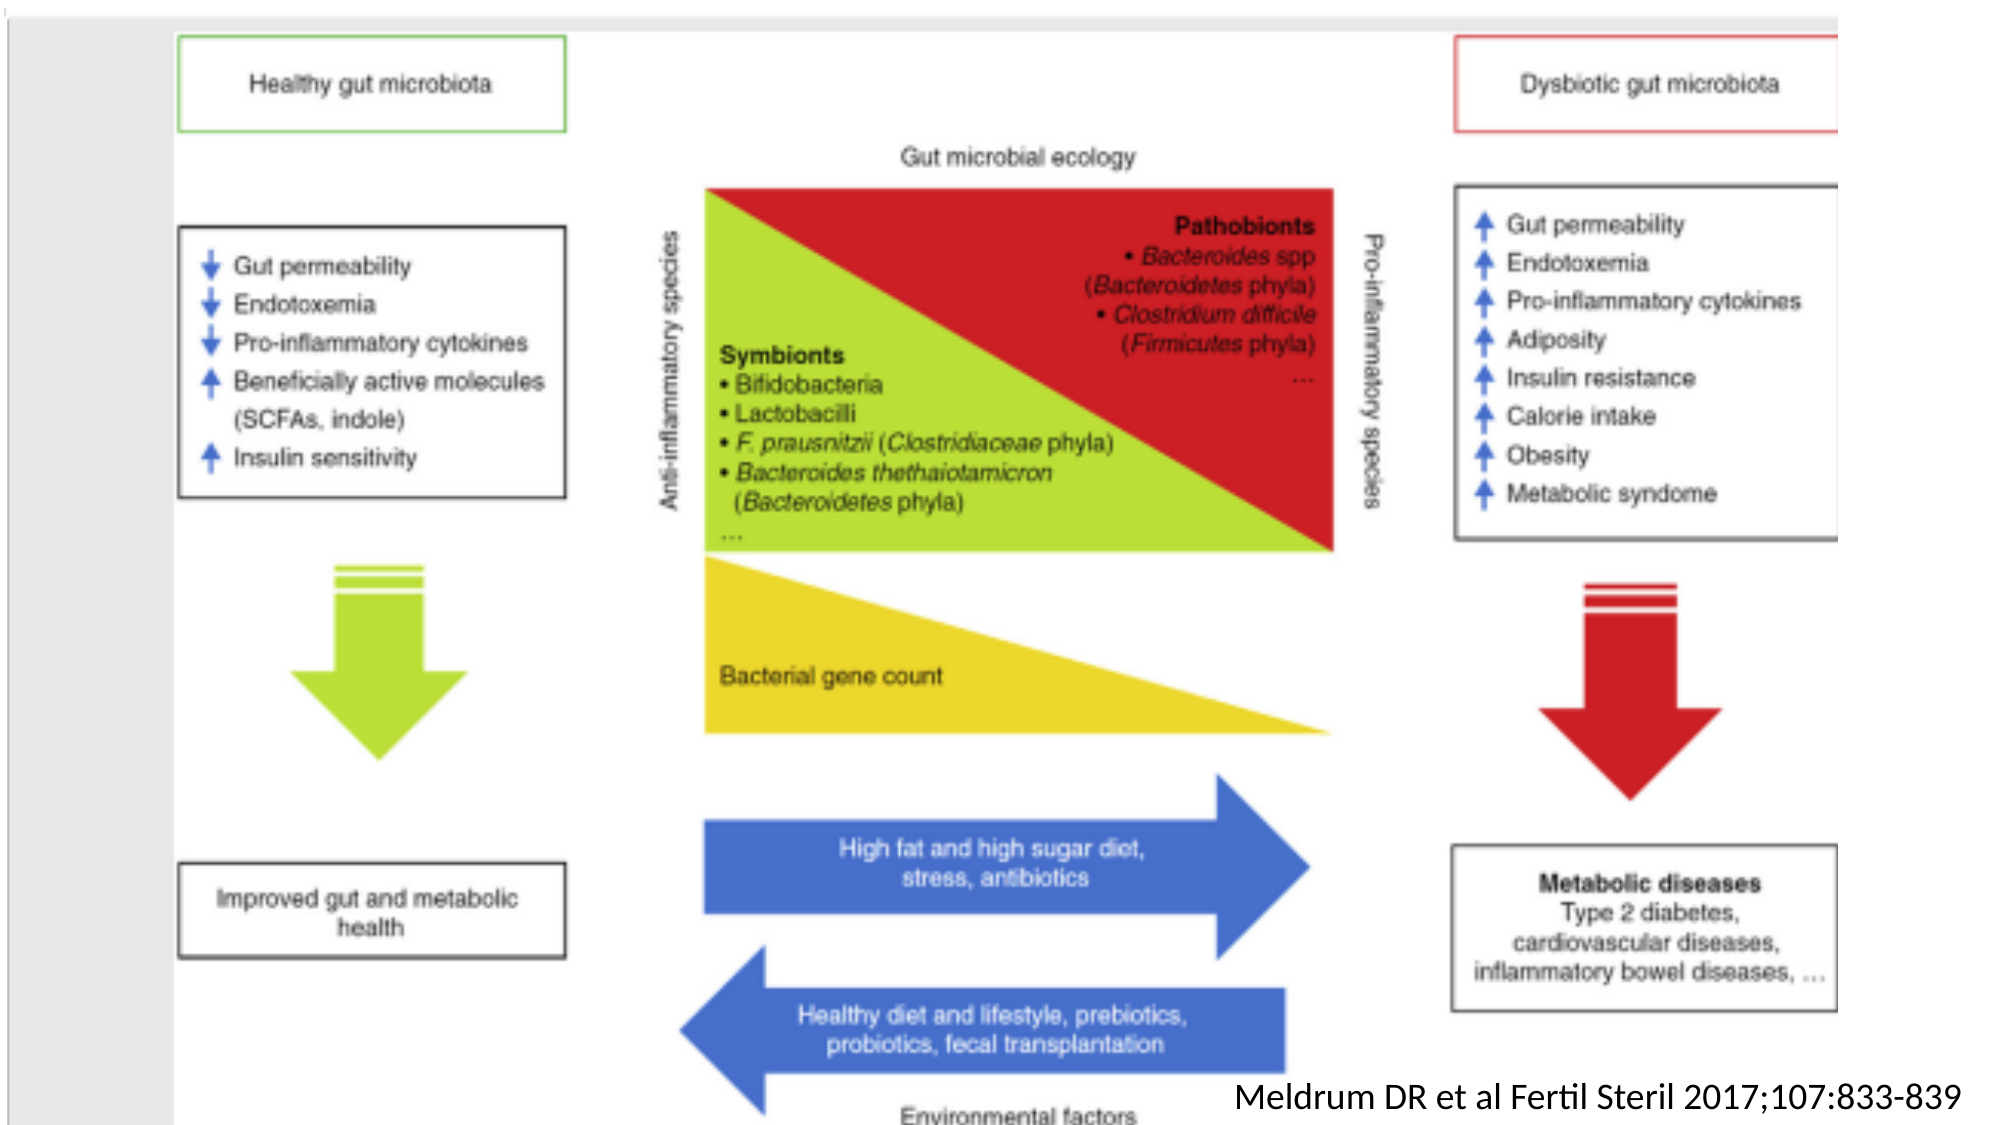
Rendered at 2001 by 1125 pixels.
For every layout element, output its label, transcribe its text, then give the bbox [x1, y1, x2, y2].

text_box Meldrum DR et al Fertil Steril 2017;107:833-839 [1838, 1064, 1982, 1125]
picture [0, 8, 1838, 1125]
